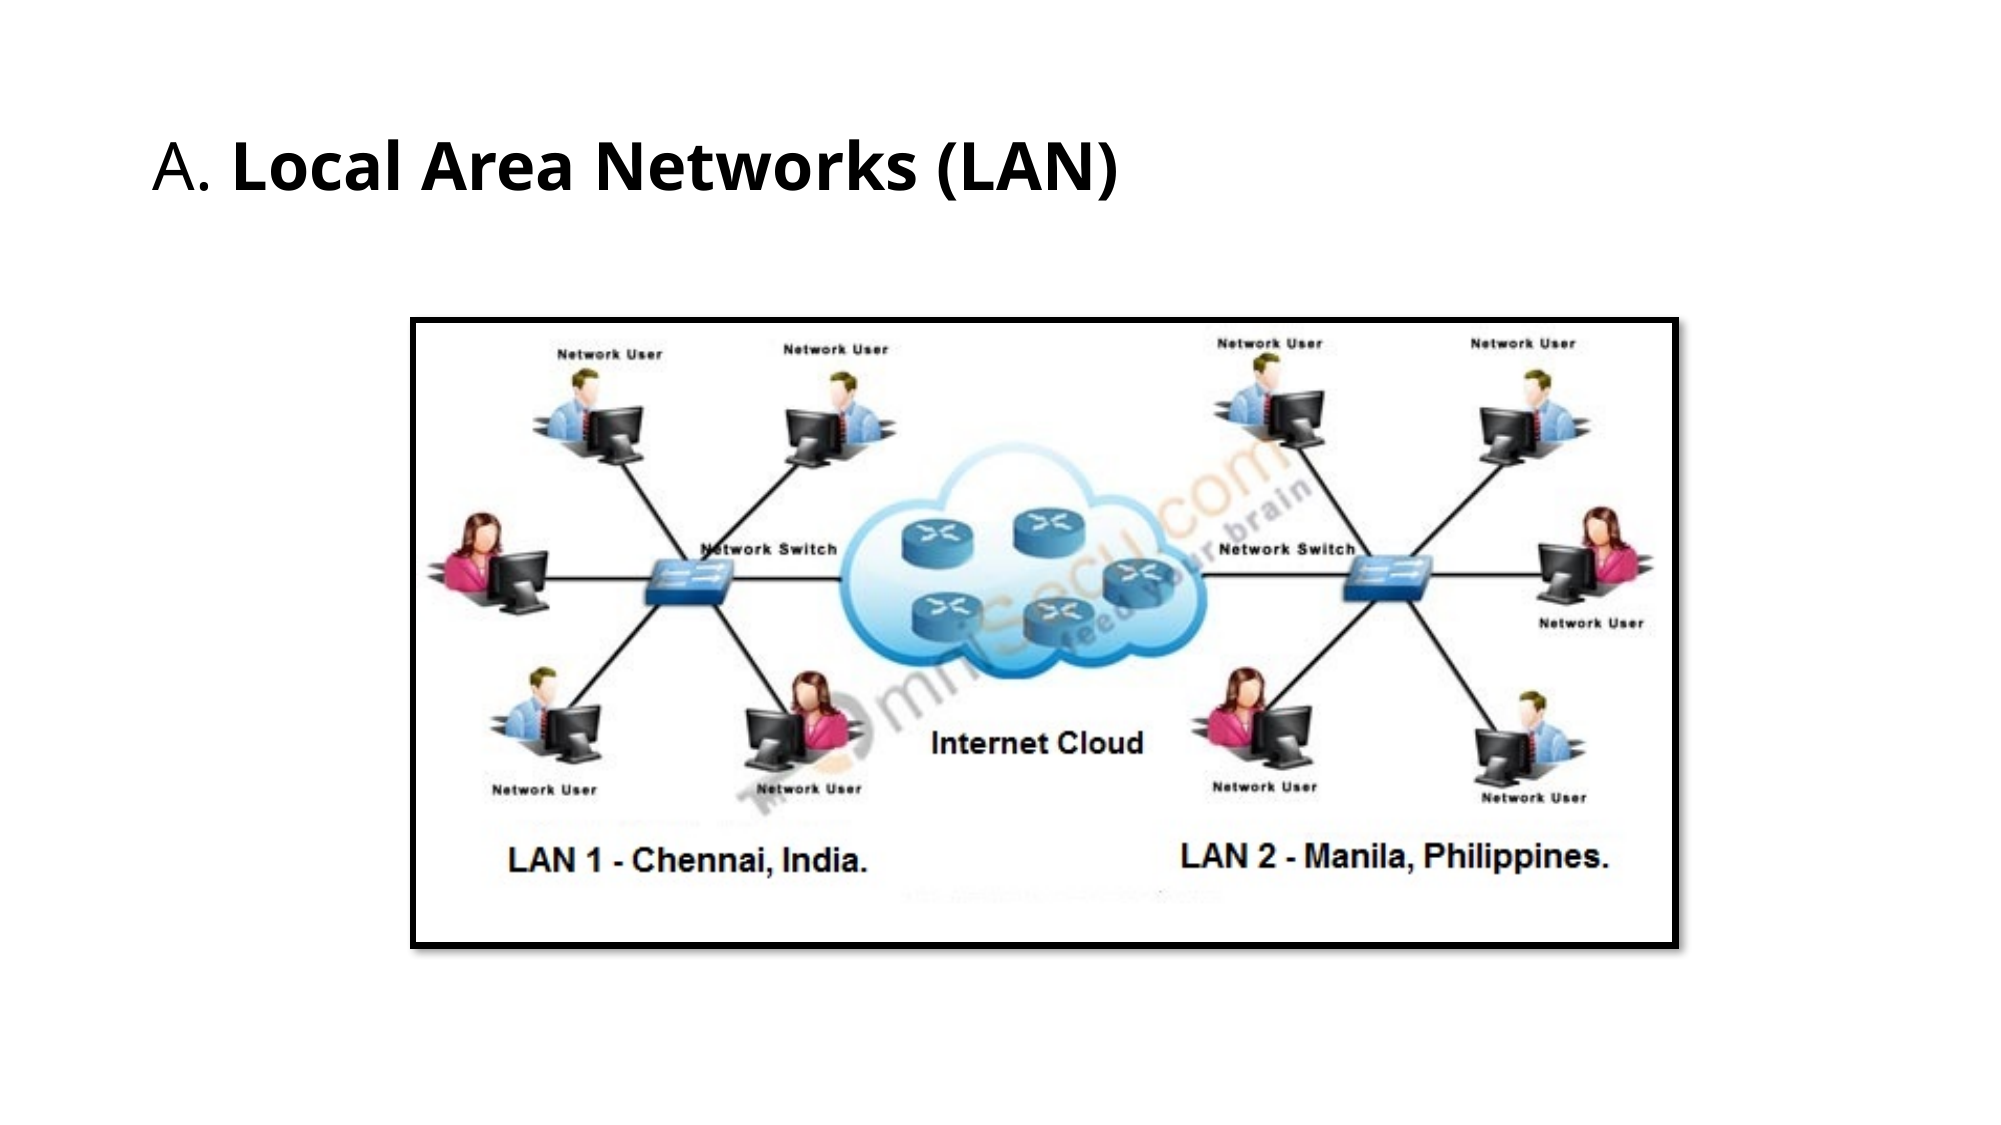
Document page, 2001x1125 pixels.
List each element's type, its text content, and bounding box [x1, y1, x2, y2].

picture [416, 323, 1673, 943]
title A. Local Area Networks (LAN) [137, 59, 1863, 278]
